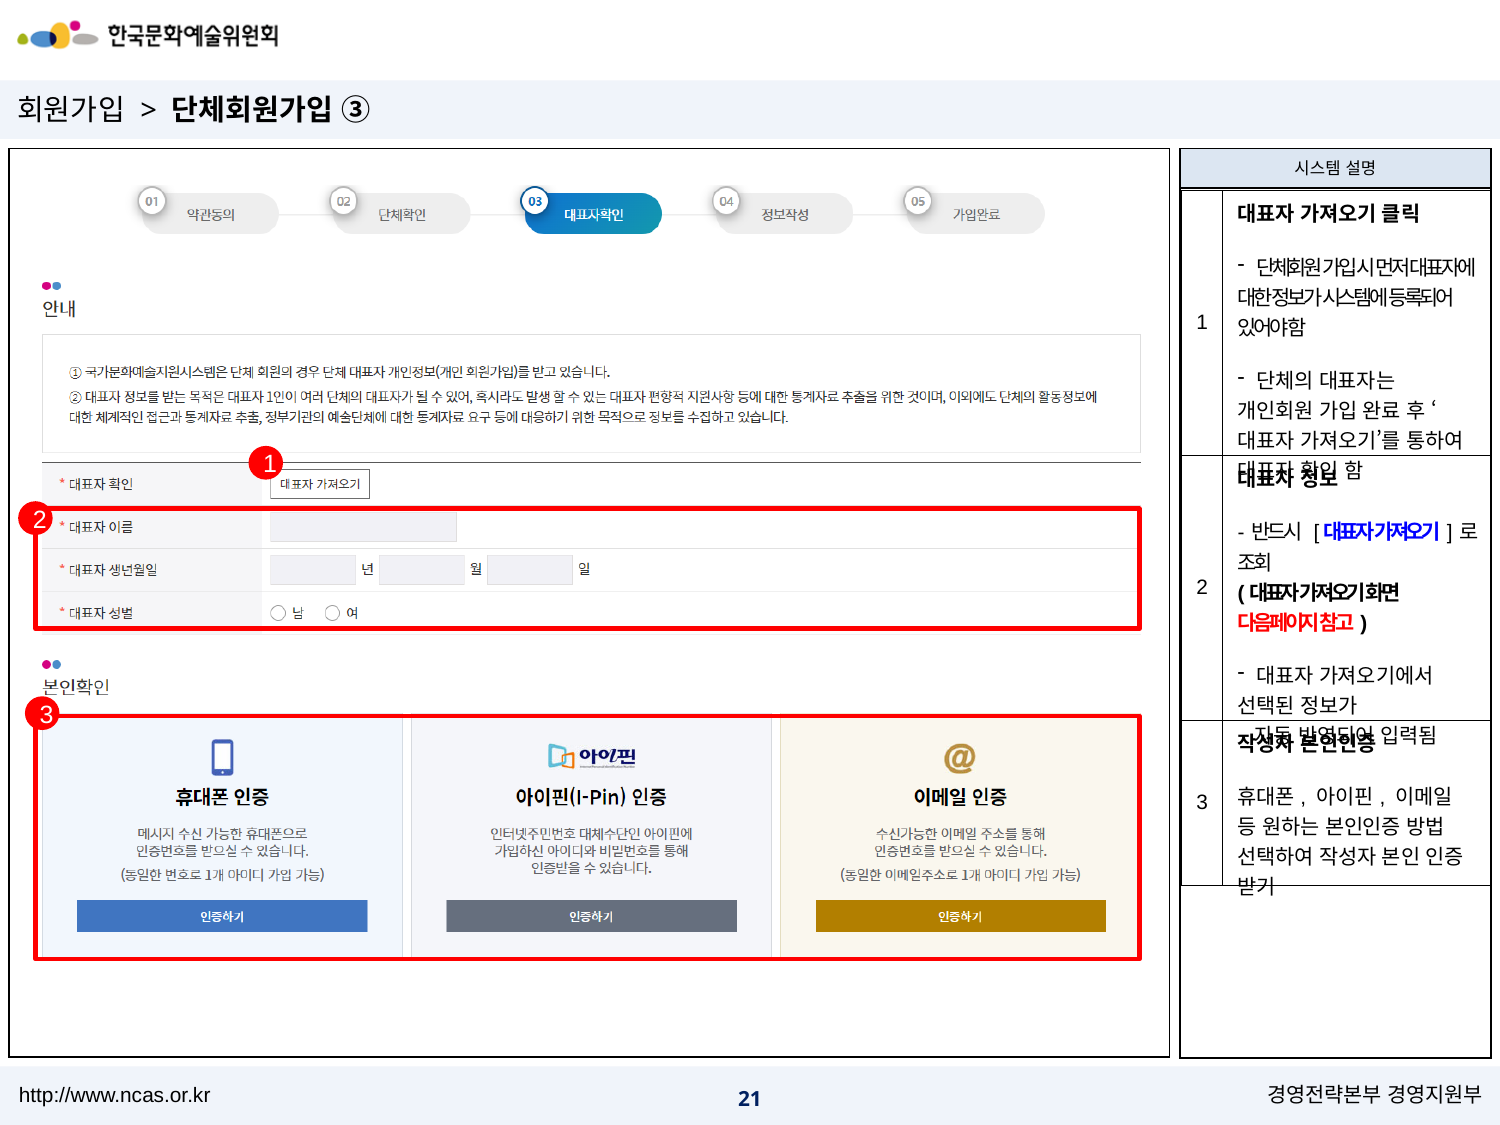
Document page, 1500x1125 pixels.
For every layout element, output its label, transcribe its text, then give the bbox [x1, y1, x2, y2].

table_header 대표자 가져오기 클릭 단체회원 가입 시 먼저 대표자에 대한 정보가 시스템에 등록되어 있어야 함 단체의 대표자는 개인회원 가입 완료 후 ‘대표자 가져오기’를 통하여 대표자 확인 함 [1223, 191, 1491, 455]
table_cell 3 [1182, 721, 1222, 885]
picture [26, 185, 1156, 963]
text_box 회원가입 > 단체회원가입 ③ [2, 83, 387, 134]
table_header 1 [1182, 191, 1222, 455]
table_cell 작성자 본인인증 휴대폰, 아이핀, 이메일 등 원하는 본인인증 방법 선택하여 작성자 본인 인증 받기 [1223, 721, 1491, 885]
table_cell 대표자 정보 - 반드시 [대표자 가져오기] 로 조회 (대표자 가져오기 화면 다음페이지 참고) 대표자 가져오기에서 선택된 정보가 자동 반영되어 입력됨 [1223, 456, 1491, 720]
table_cell 2 [1182, 456, 1222, 720]
text_box 2 [16, 506, 20, 530]
picture [13, 15, 285, 55]
